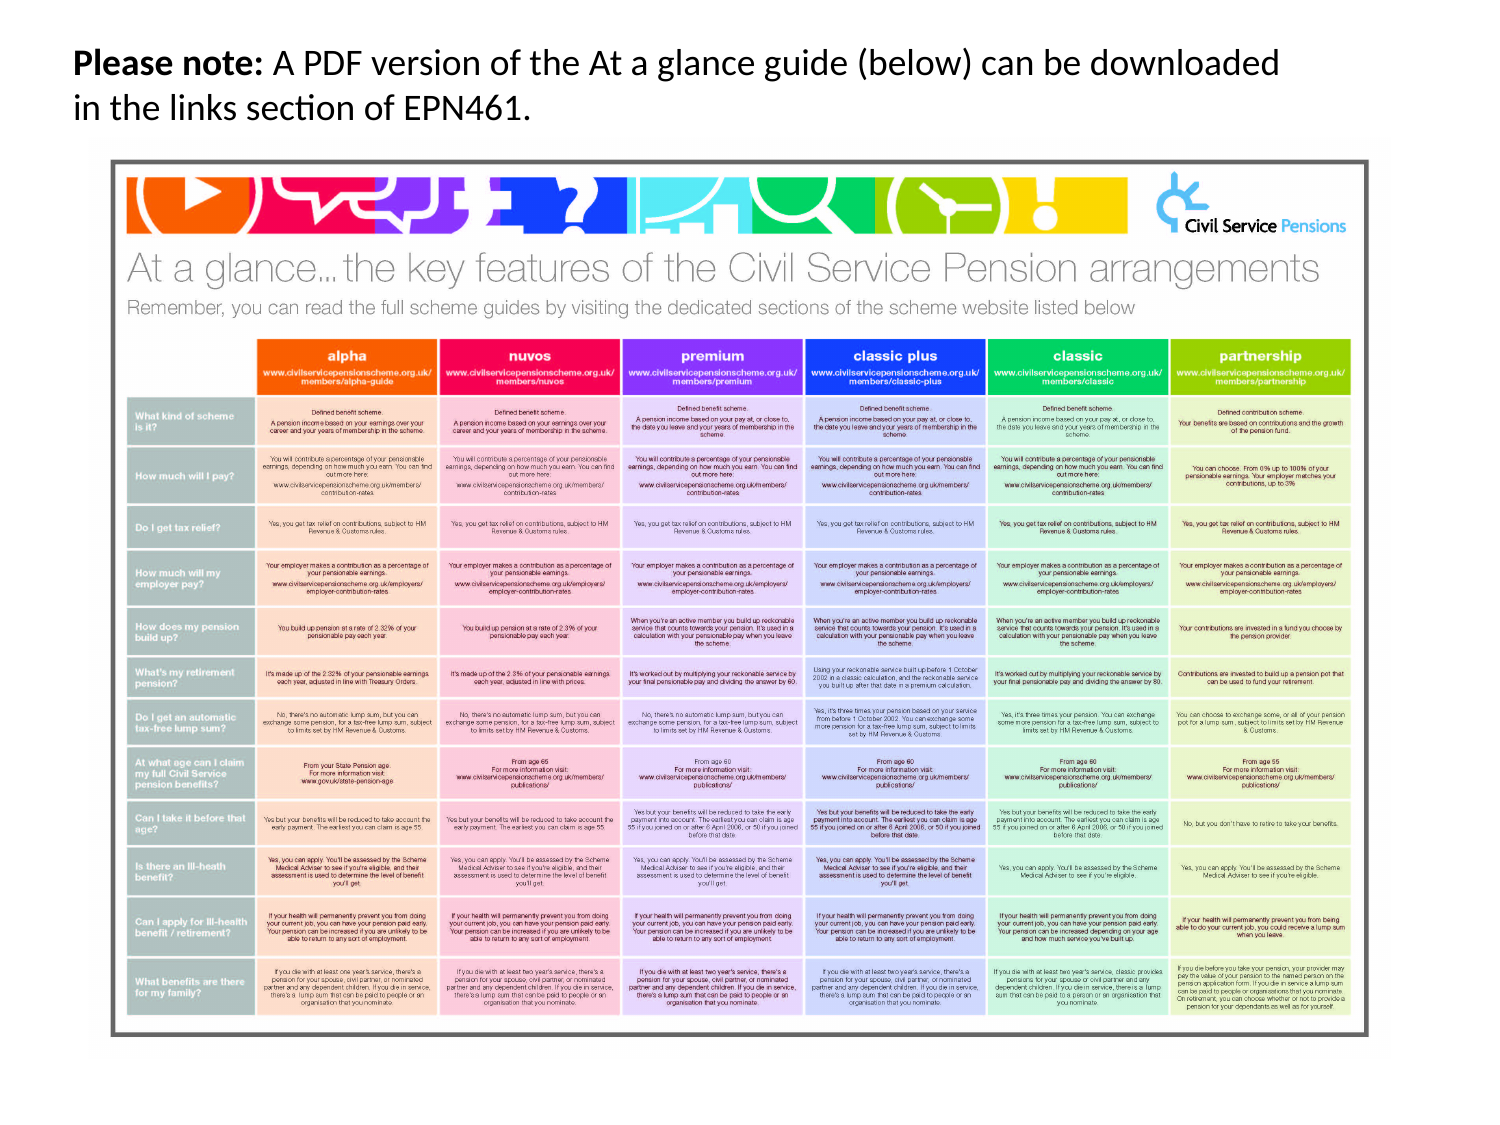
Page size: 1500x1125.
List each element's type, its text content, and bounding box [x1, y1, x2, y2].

text_box Please note: A PDF version of the At a glance guide (below) can be downloaded in the links section of EPN461. [58, 30, 1297, 136]
picture [88, 136, 1392, 1059]
